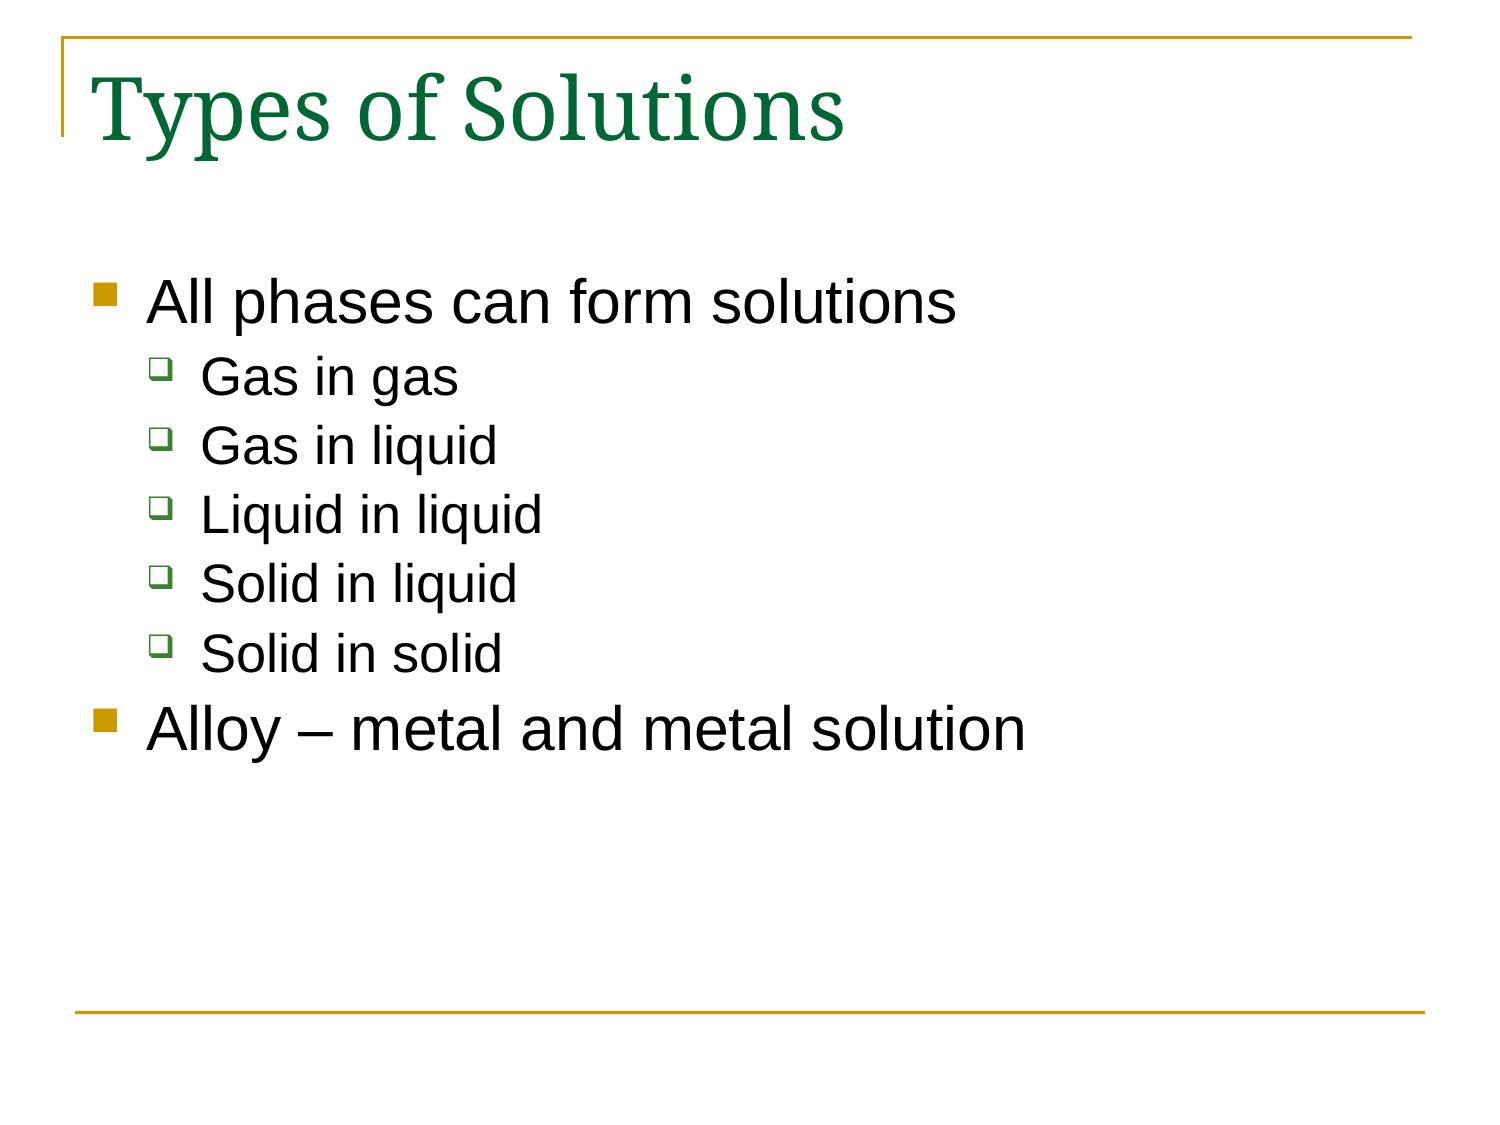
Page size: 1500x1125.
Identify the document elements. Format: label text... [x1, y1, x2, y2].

list All phases can form solutions Gas in gas Gas in liquid Liquid in liquid Solid in liquid Solid in solid Alloy – metal and metal solution [74, 262, 1426, 1006]
title Types of Solutions [74, 45, 1426, 233]
